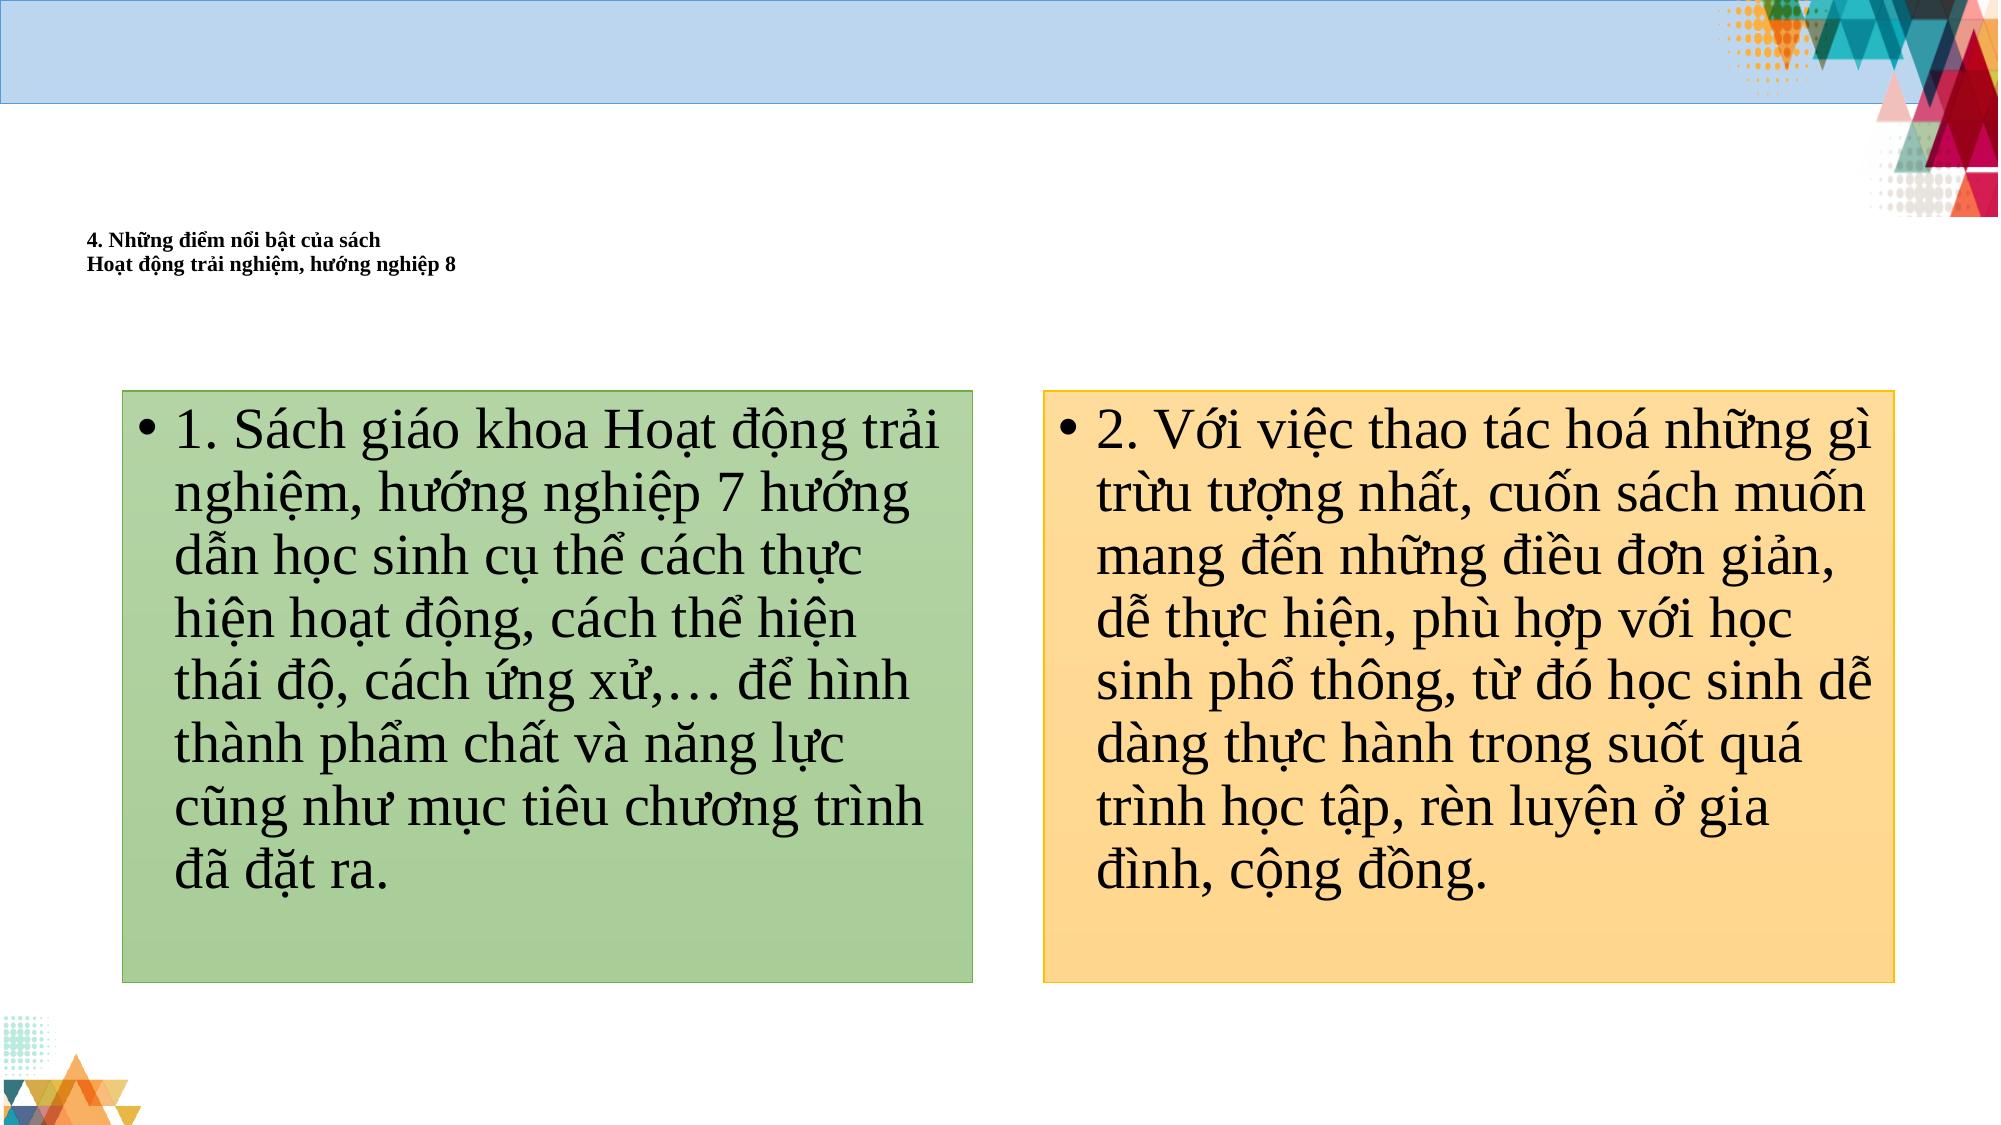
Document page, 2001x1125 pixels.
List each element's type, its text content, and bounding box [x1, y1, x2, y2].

text_box [0, 0, 1716, 104]
list 2. Với việc thao tác hoá những gì trừu tượng nhất, cuốn sách muốn mang đến những điều đơn giản, dễ thực hiện, phù hợp với học sinh phổ thông, từ đó học sinh dễ dàng thực hành trong suốt quá trình học tập, rèn luyện ở gia đình, cộng đồng. [1043, 391, 1894, 983]
picture [1718, 0, 1998, 218]
picture [0, 1013, 145, 1125]
list 1. Sách giáo khoa Hoạt động trải nghiệm, hướng nghiệp 7 hướng dẫn học sinh cụ thể cách thực hiện hoạt động, cách thể hiện thái độ, cách ứng xử,… để hình thành phẩm chất và năng lực cũng như mục tiêu chương trình đã đặt ra. [122, 391, 973, 983]
title 4. Những điểm nổi bật của sách Hoạt động trải nghiệm, hướng nghiệp 8 [71, 219, 1797, 312]
